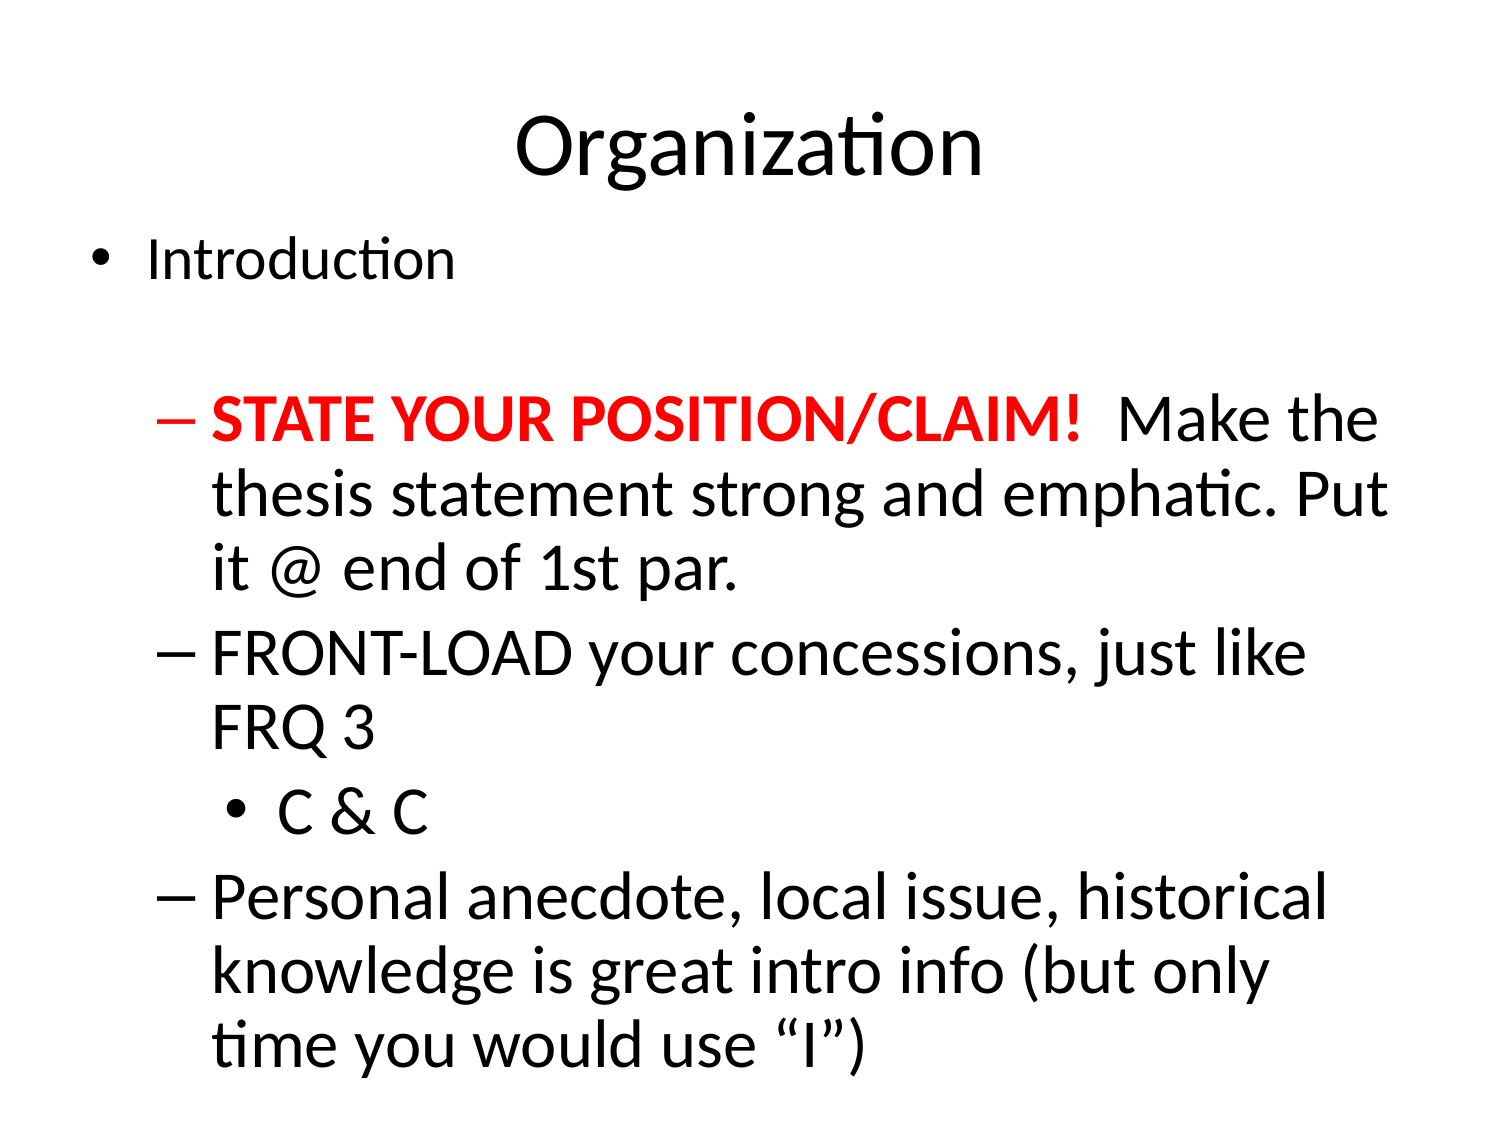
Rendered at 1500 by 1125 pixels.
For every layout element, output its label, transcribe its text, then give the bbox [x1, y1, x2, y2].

title Organization [75, 45, 1425, 218]
list Introduction STATE YOUR POSITION/CLAIM! Make the thesis statement strong and emphatic. Put it @ end of 1st par. FRONT-LOAD your concessions, just like FRQ 3 C & C Personal anecdote, local issue, historical knowledge is great intro info (but only time you would use “I”) [75, 218, 1425, 962]
